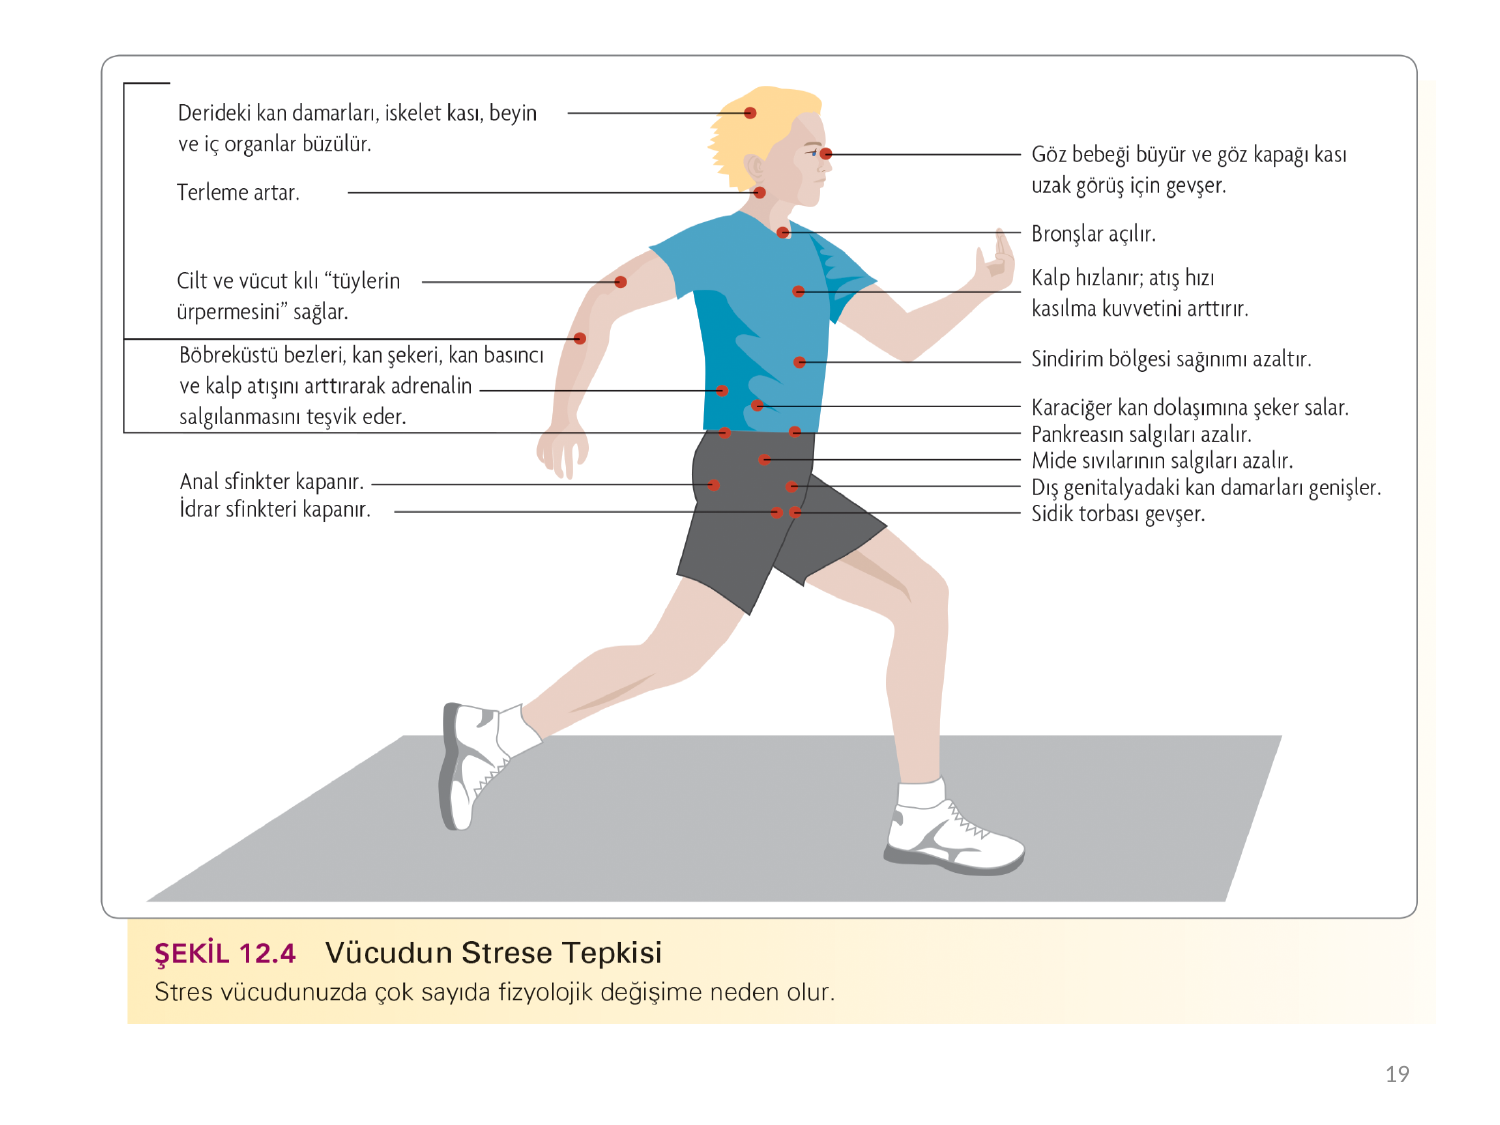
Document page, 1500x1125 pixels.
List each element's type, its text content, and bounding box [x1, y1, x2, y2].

slide_number 19 [1074, 1042, 1425, 1103]
picture [100, 54, 1436, 1024]
